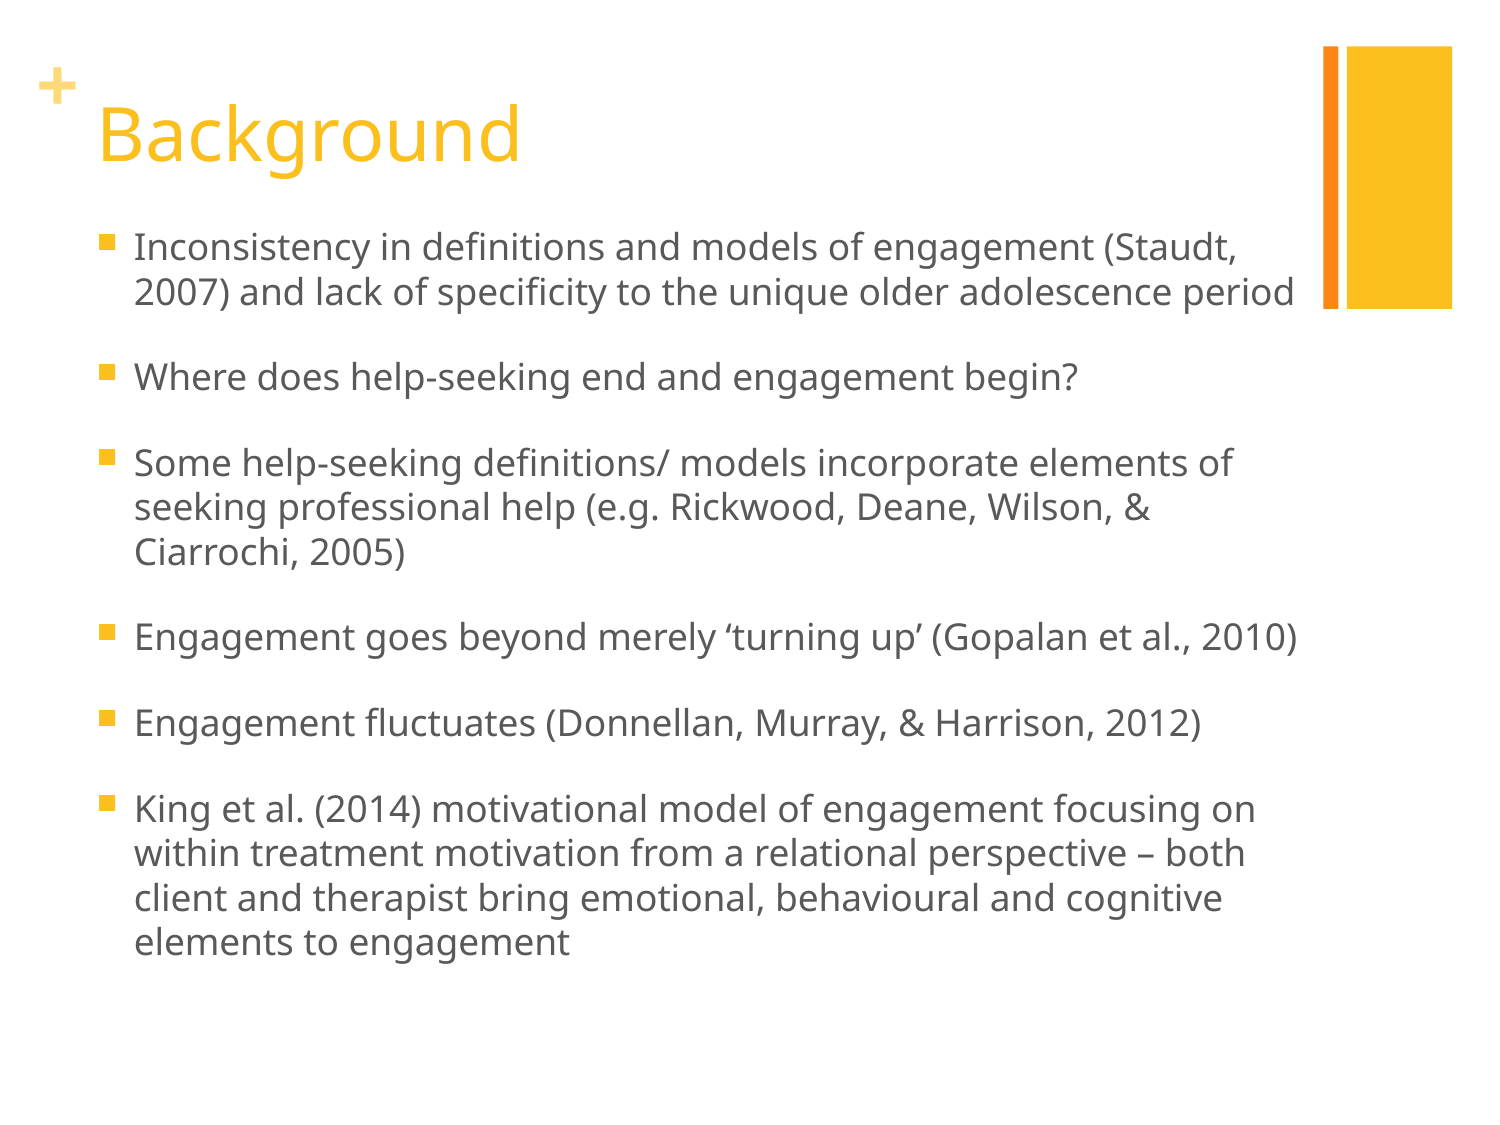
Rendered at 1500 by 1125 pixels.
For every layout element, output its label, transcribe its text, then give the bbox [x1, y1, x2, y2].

list Inconsistency in definitions and models of engagement (Staudt, 2007) and lack of specificity to the unique older adolescence period Where does help-seeking end and engagement begin? Some help-seeking definitions/ models incorporate elements of seeking professional help (e.g. Rickwood, Deane, Wilson, & Ciarrochi, 2005) Engagement goes beyond merely ‘turning up’ (Gopalan et al., 2010) Engagement fluctuates (Donnellan, Murray, & Harrison, 2012) King et al. (2014) motivational model of engagement focusing on within treatment motivation from a relational perspective – both client and therapist bring emotional, behavioural and cognitive elements to engagement [81, 215, 1322, 1005]
title Background [81, 79, 1322, 215]
